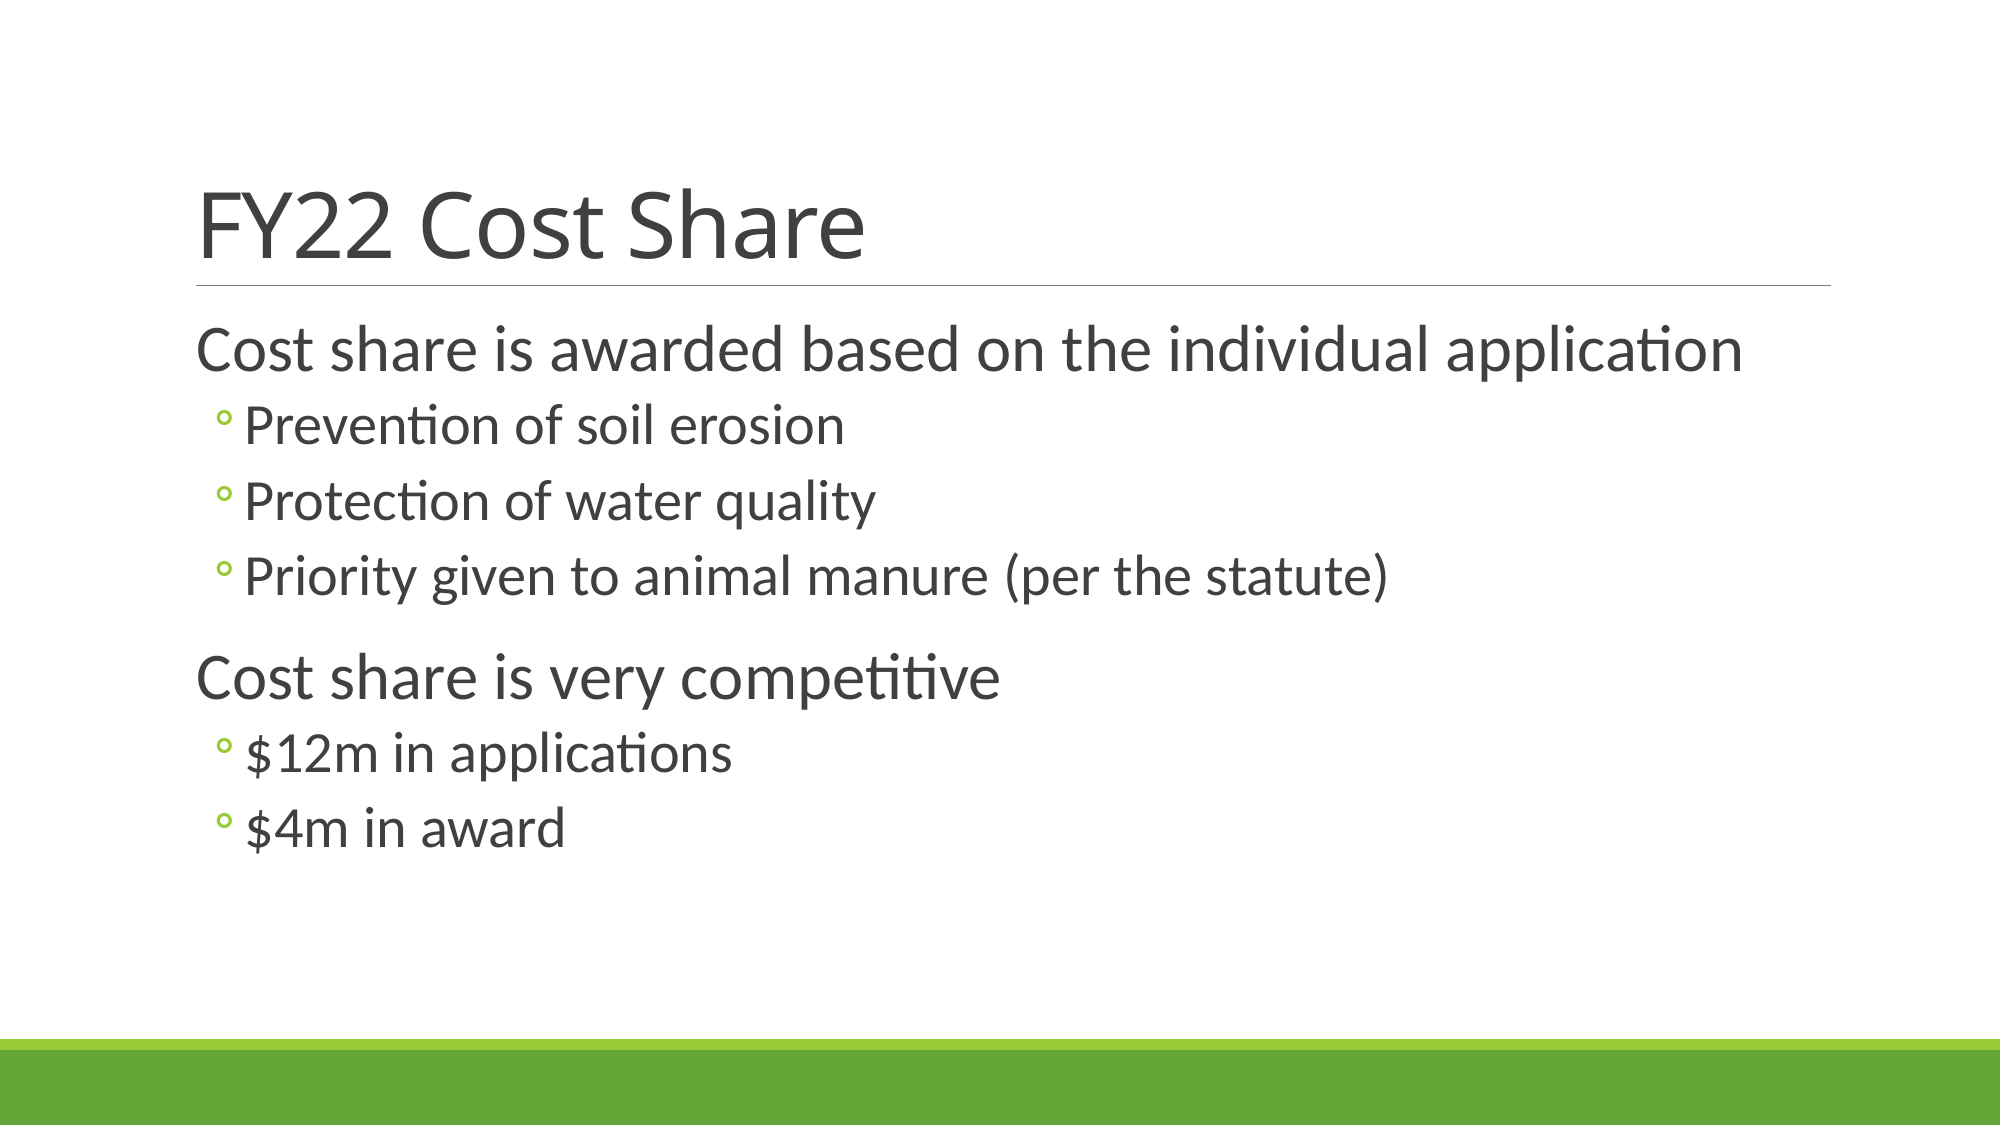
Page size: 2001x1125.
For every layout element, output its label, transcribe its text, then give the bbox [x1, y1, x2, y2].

list Cost share is awarded based on the individual application Prevention of soil erosion Protection of water quality Priority given to animal manure (per the statute) Cost share is very competitive $12m in applications $4m in award [181, 306, 1808, 1000]
title FY22 Cost Share [180, 47, 1830, 285]
